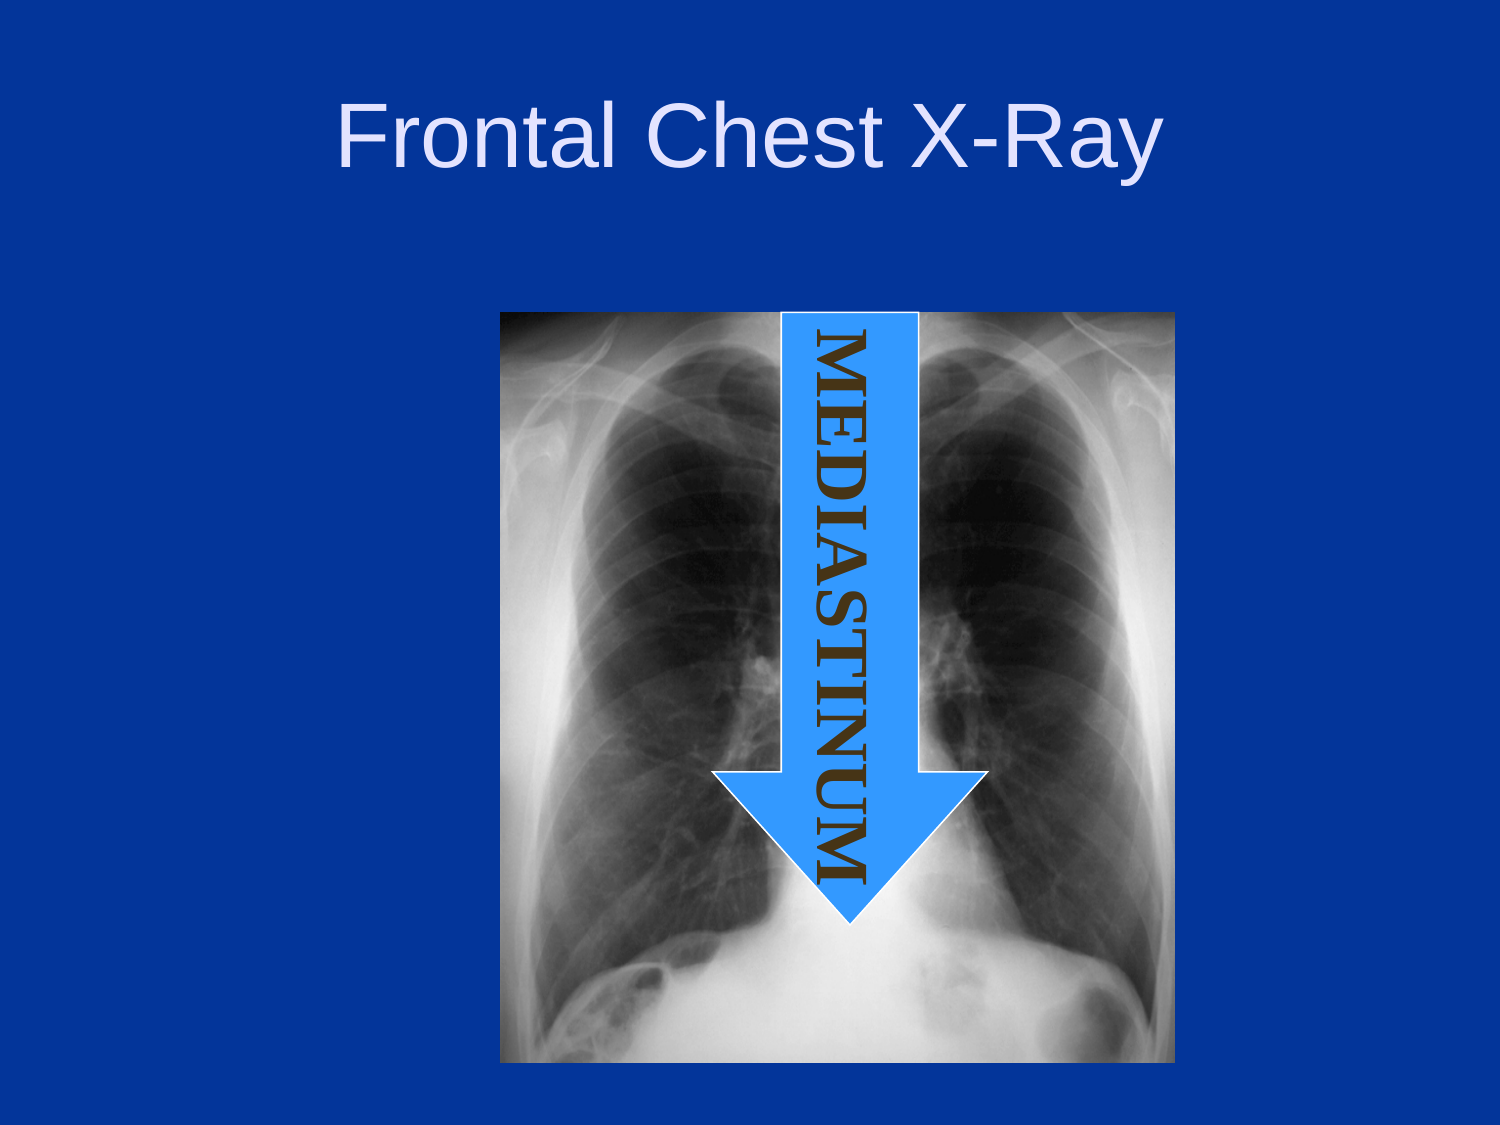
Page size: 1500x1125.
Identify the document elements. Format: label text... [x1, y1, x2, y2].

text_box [499, 312, 1176, 1063]
title Frontal Chest X-Ray [74, 37, 1426, 226]
